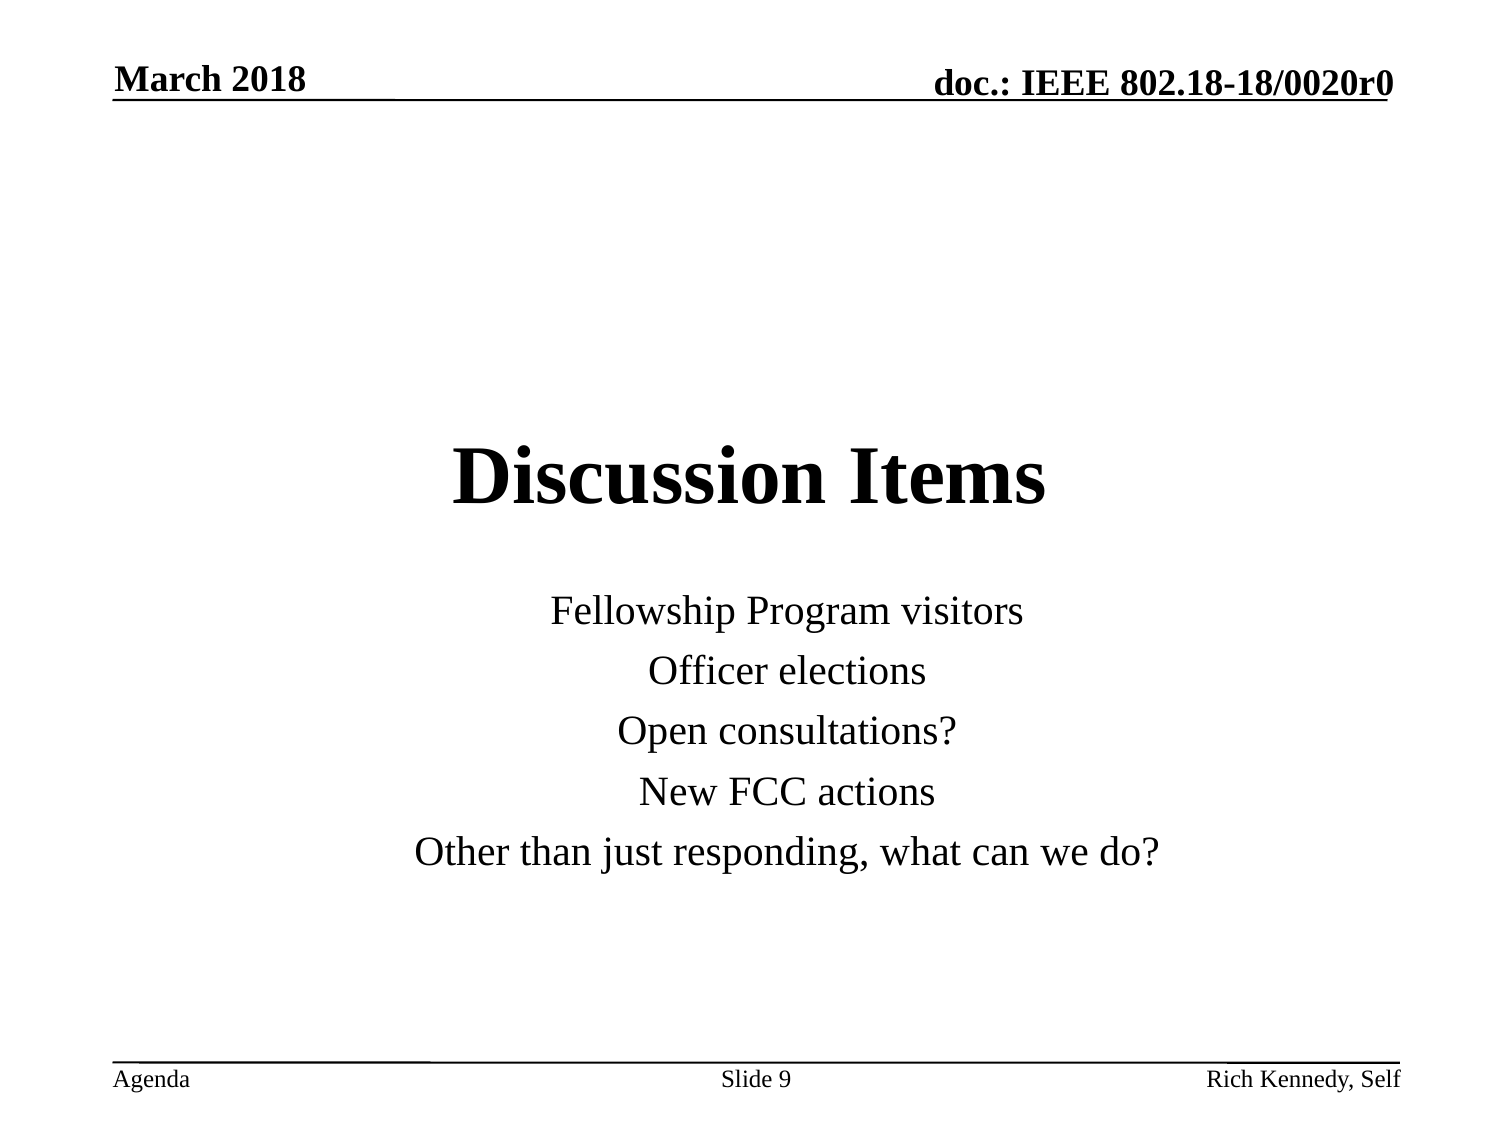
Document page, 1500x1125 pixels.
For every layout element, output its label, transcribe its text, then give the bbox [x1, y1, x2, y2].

footer Rich Kennedy, Self [878, 1061, 1402, 1093]
slide_number Slide 9 [712, 1061, 800, 1123]
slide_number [114, 54, 423, 100]
title Discussion Items [112, 349, 1388, 591]
subtitle Fellowship Program visitors Officer elections Open consultations? New FCC actions Other than just responding, what can we do? [224, 574, 1276, 1026]
